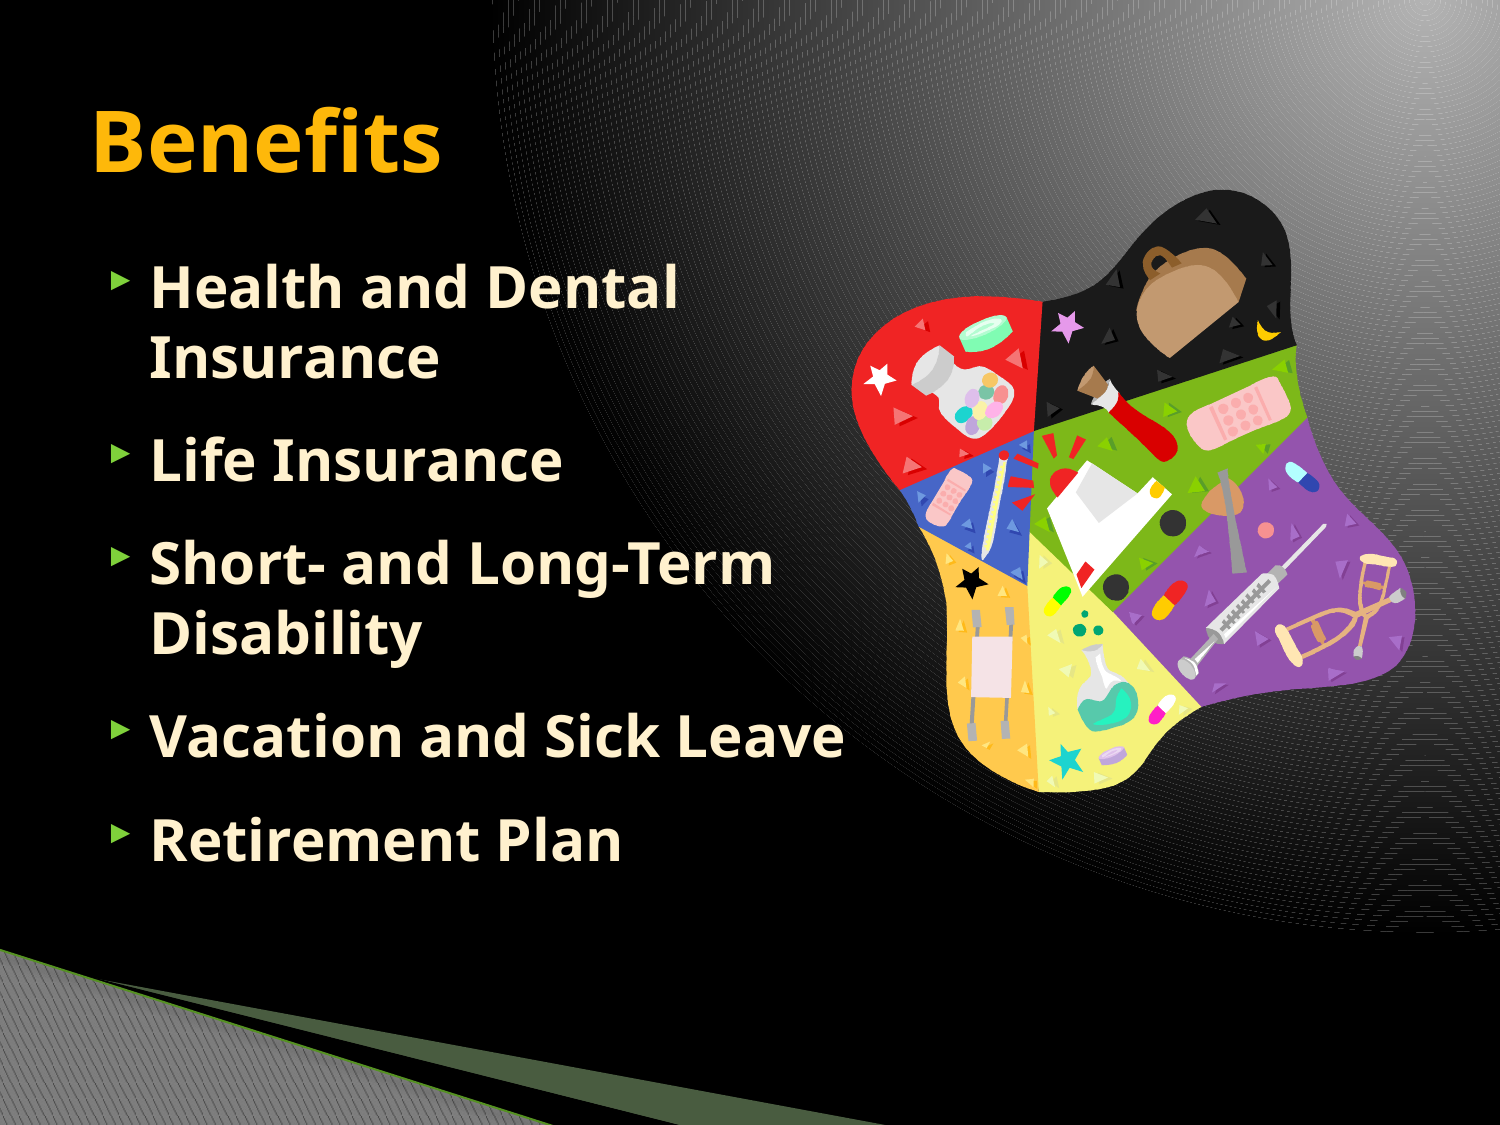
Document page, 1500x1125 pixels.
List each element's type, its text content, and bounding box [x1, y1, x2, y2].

picture [873, 230, 1388, 769]
title Benefits [75, 45, 1425, 233]
list Health and Dental Insurance Life Insurance Short- and Long-Term Disability Vacation and Sick Leave Retirement Plan [75, 243, 963, 925]
picture [0, 952, 543, 1125]
